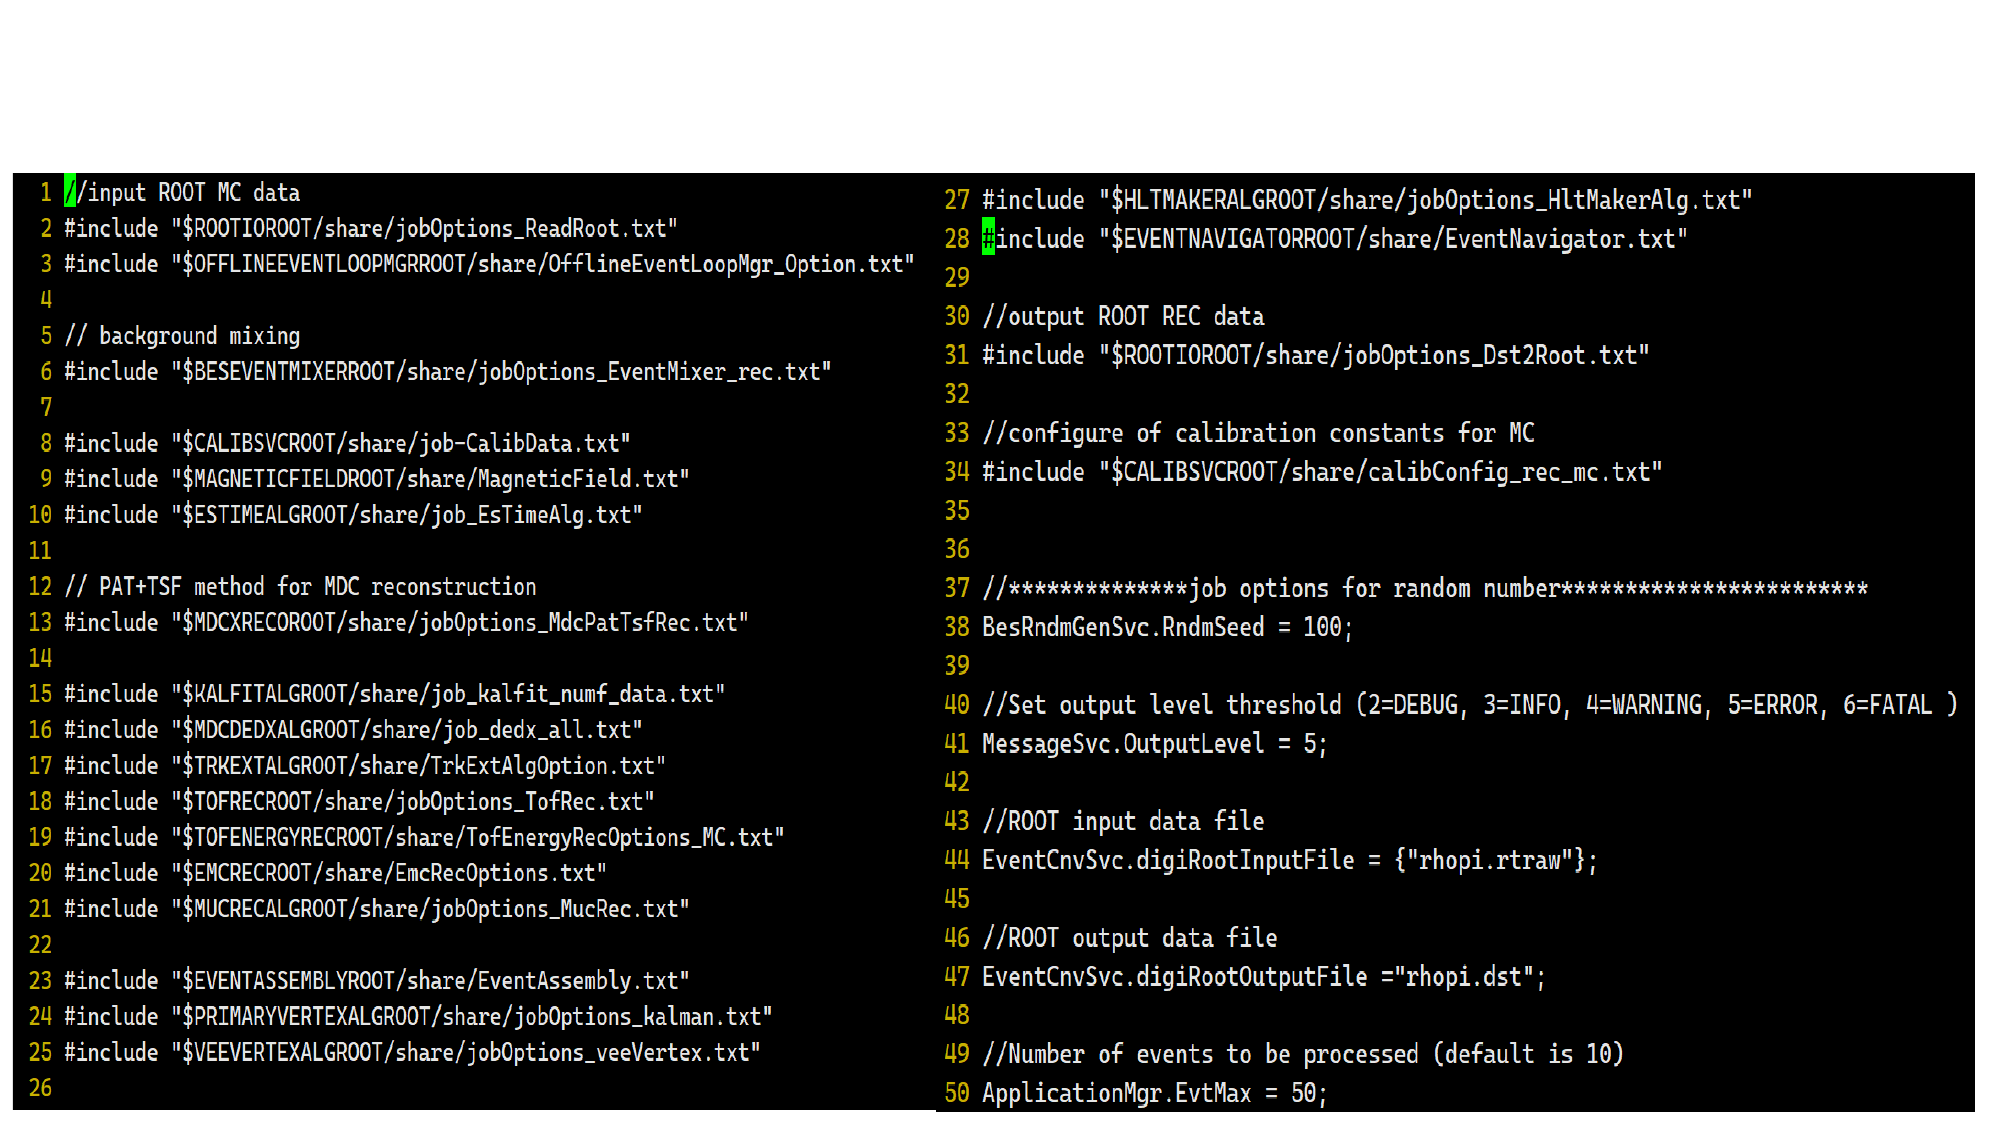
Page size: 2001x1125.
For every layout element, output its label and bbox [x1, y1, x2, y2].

picture [12, 173, 1975, 1112]
